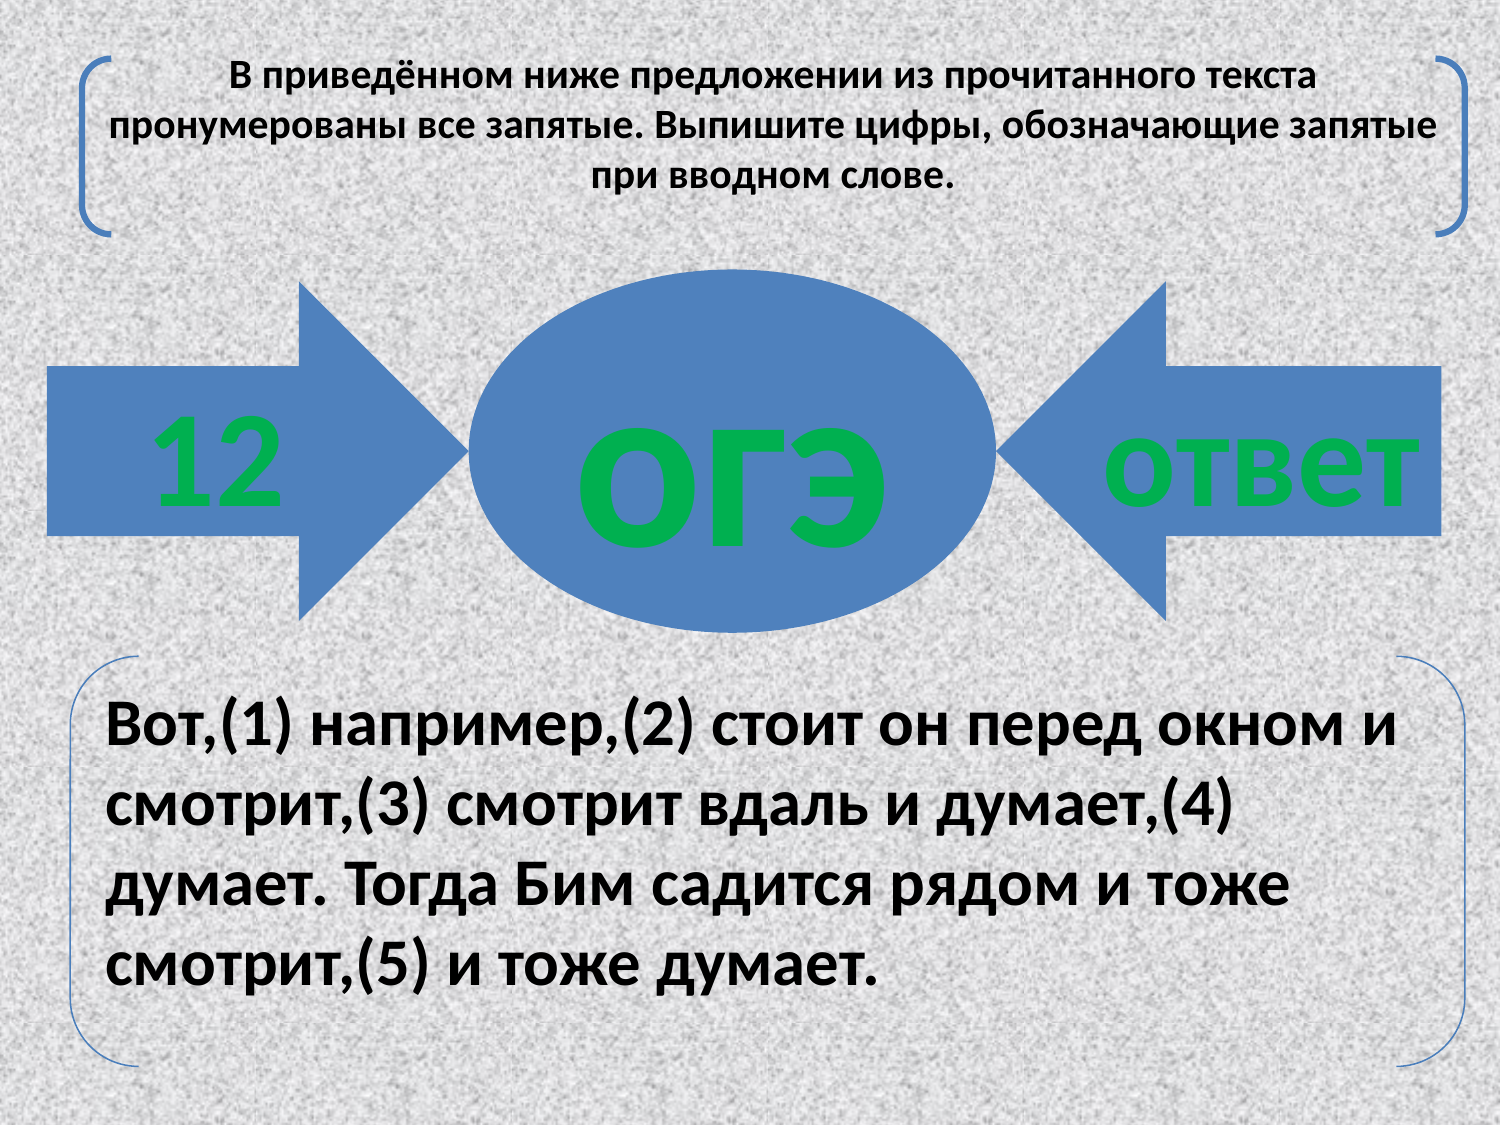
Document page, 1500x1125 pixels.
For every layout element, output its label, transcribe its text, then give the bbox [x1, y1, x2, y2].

text_box ответ [998, 279, 1444, 624]
text_box Вот,(1) например,(2) стоит он перед окном и смотрит,(3) смотрит вдаль и думает,(4) думает. Тогда Бим садится рядом и тоже смотрит,(5) и тоже думает. [69, 655, 1466, 1068]
text_box В приведённом ниже предложении из прочитанного текста пронумерованы все запятые. Выпишите цифры, обозначающие запятые при вводном слове. [81, 57, 1466, 236]
text_box огэ [466, 267, 999, 635]
text_box 12 [44, 279, 466, 624]
